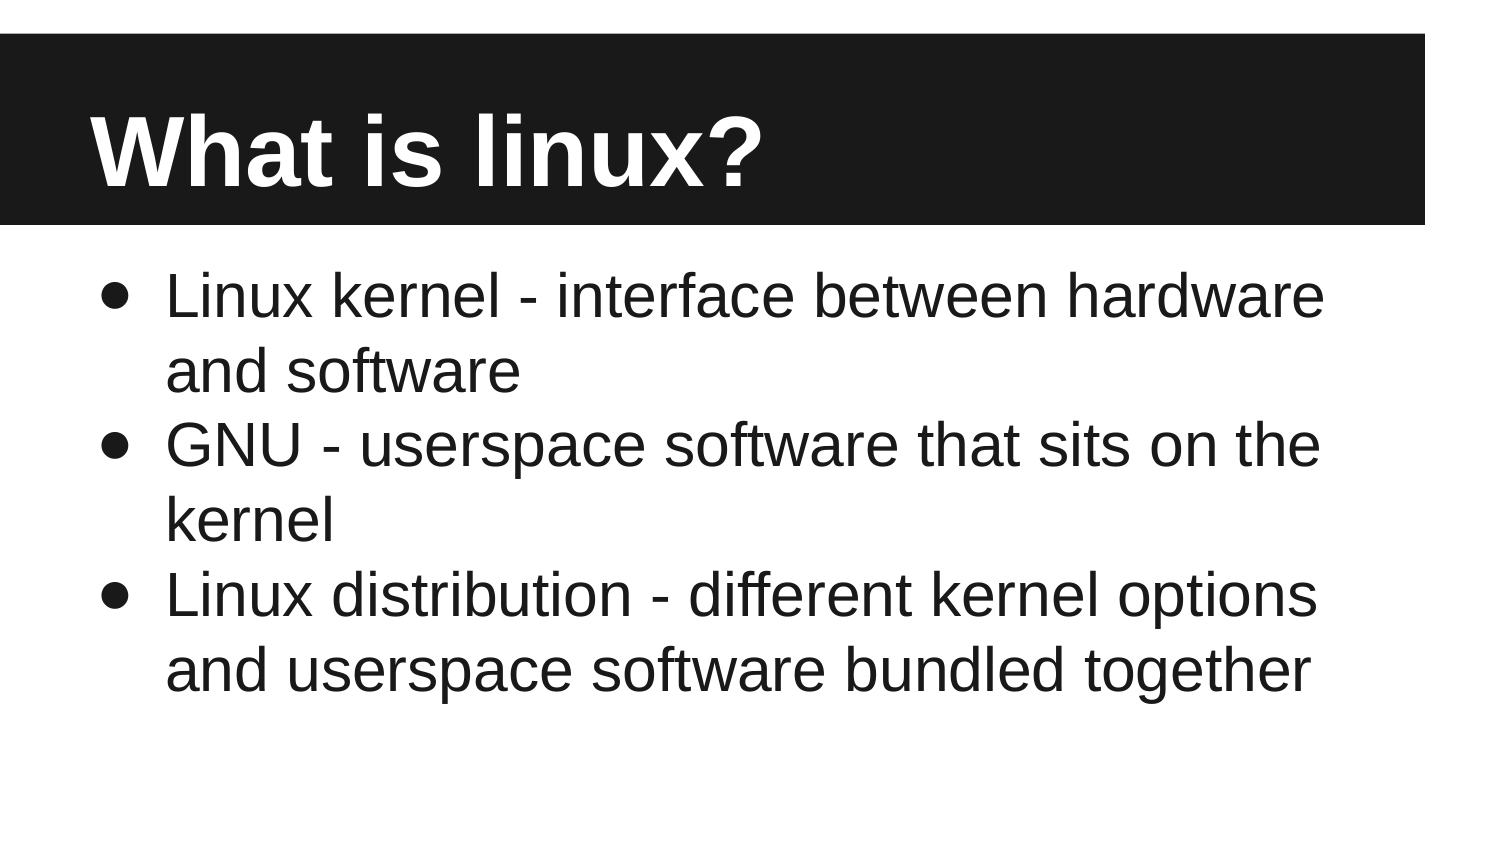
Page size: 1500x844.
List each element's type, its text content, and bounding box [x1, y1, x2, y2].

title What is linux? [75, 33, 1425, 221]
list Linux kernel - interface between hardware and software GNU - userspace software that sits on the kernel Linux distribution - different kernel options and userspace software bundled together [75, 239, 1425, 808]
